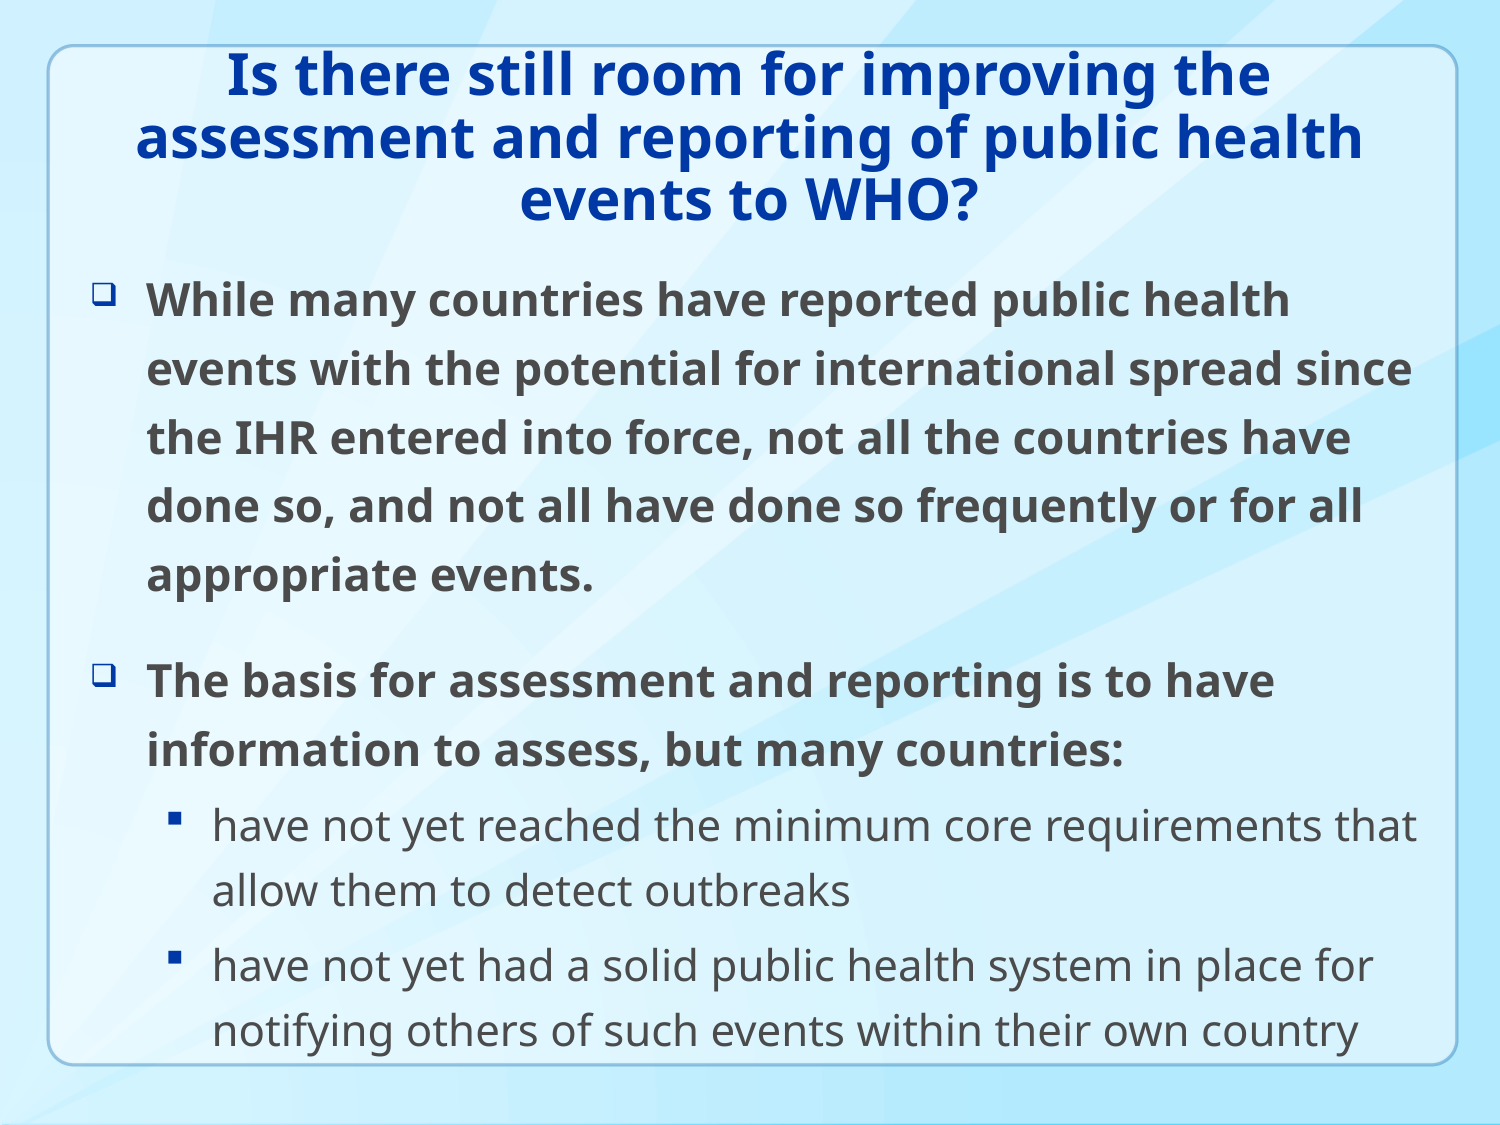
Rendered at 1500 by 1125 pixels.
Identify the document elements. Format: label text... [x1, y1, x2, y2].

title Is there still room for improving the assessment and reporting of public health events to WHO? [75, 45, 1425, 233]
picture [0, 0, 1500, 1125]
list While many countries have reported public health events with the potential for international spread since the IHR entered into force, not all the countries have done so, and not all have done so frequently or for all appropriate events. The basis for assessment and reporting is to have information to assess, but many countries: have not yet reached the minimum core requirements that allow them to detect outbreaks have not yet had a solid public health system in place for notifying others of such events within their own country [75, 249, 1438, 1075]
